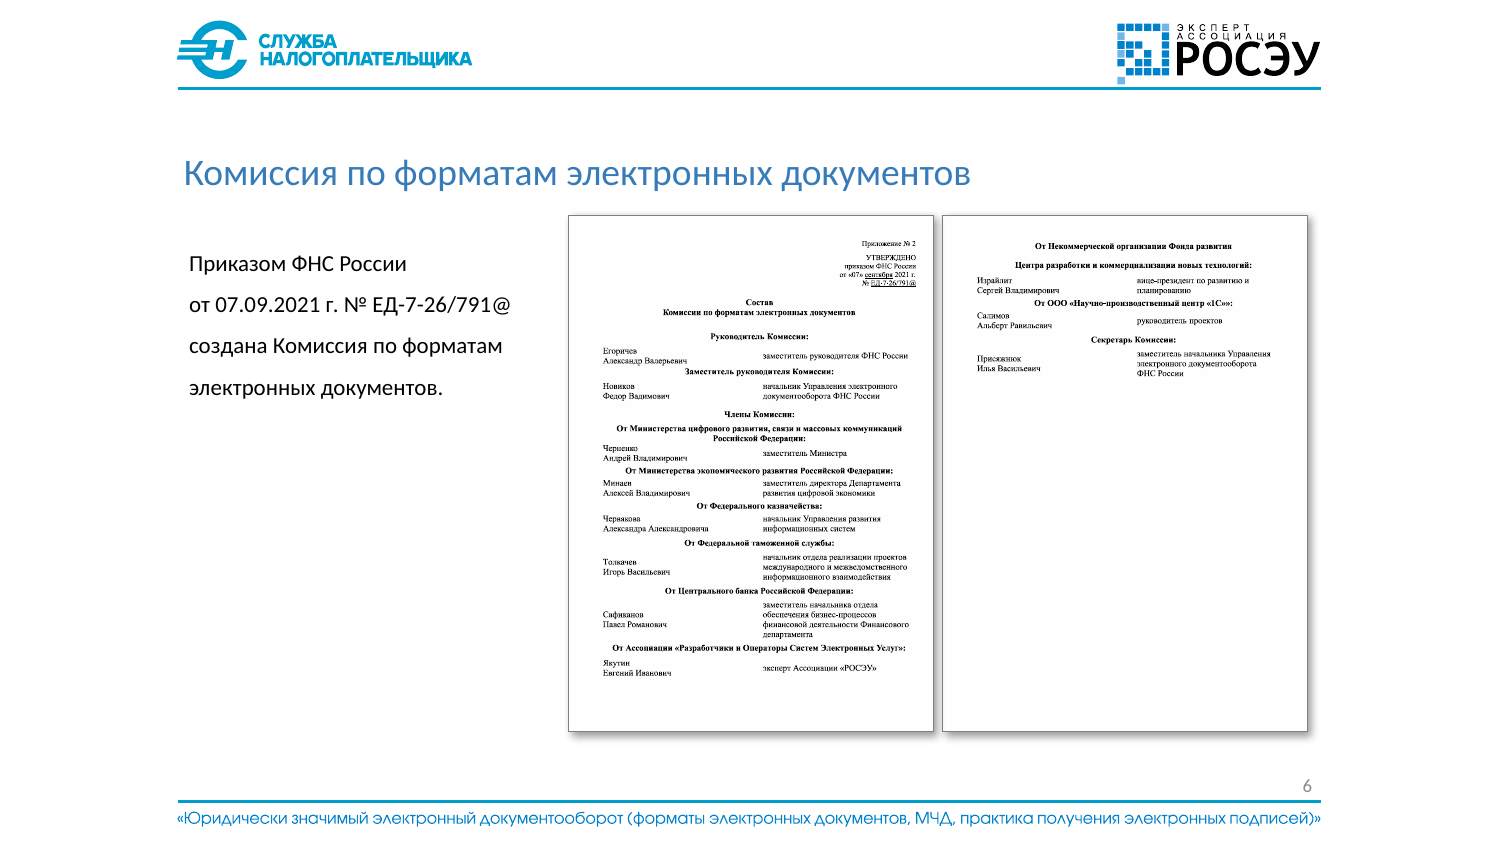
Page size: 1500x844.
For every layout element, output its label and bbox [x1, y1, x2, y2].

picture [153, 0, 1347, 844]
